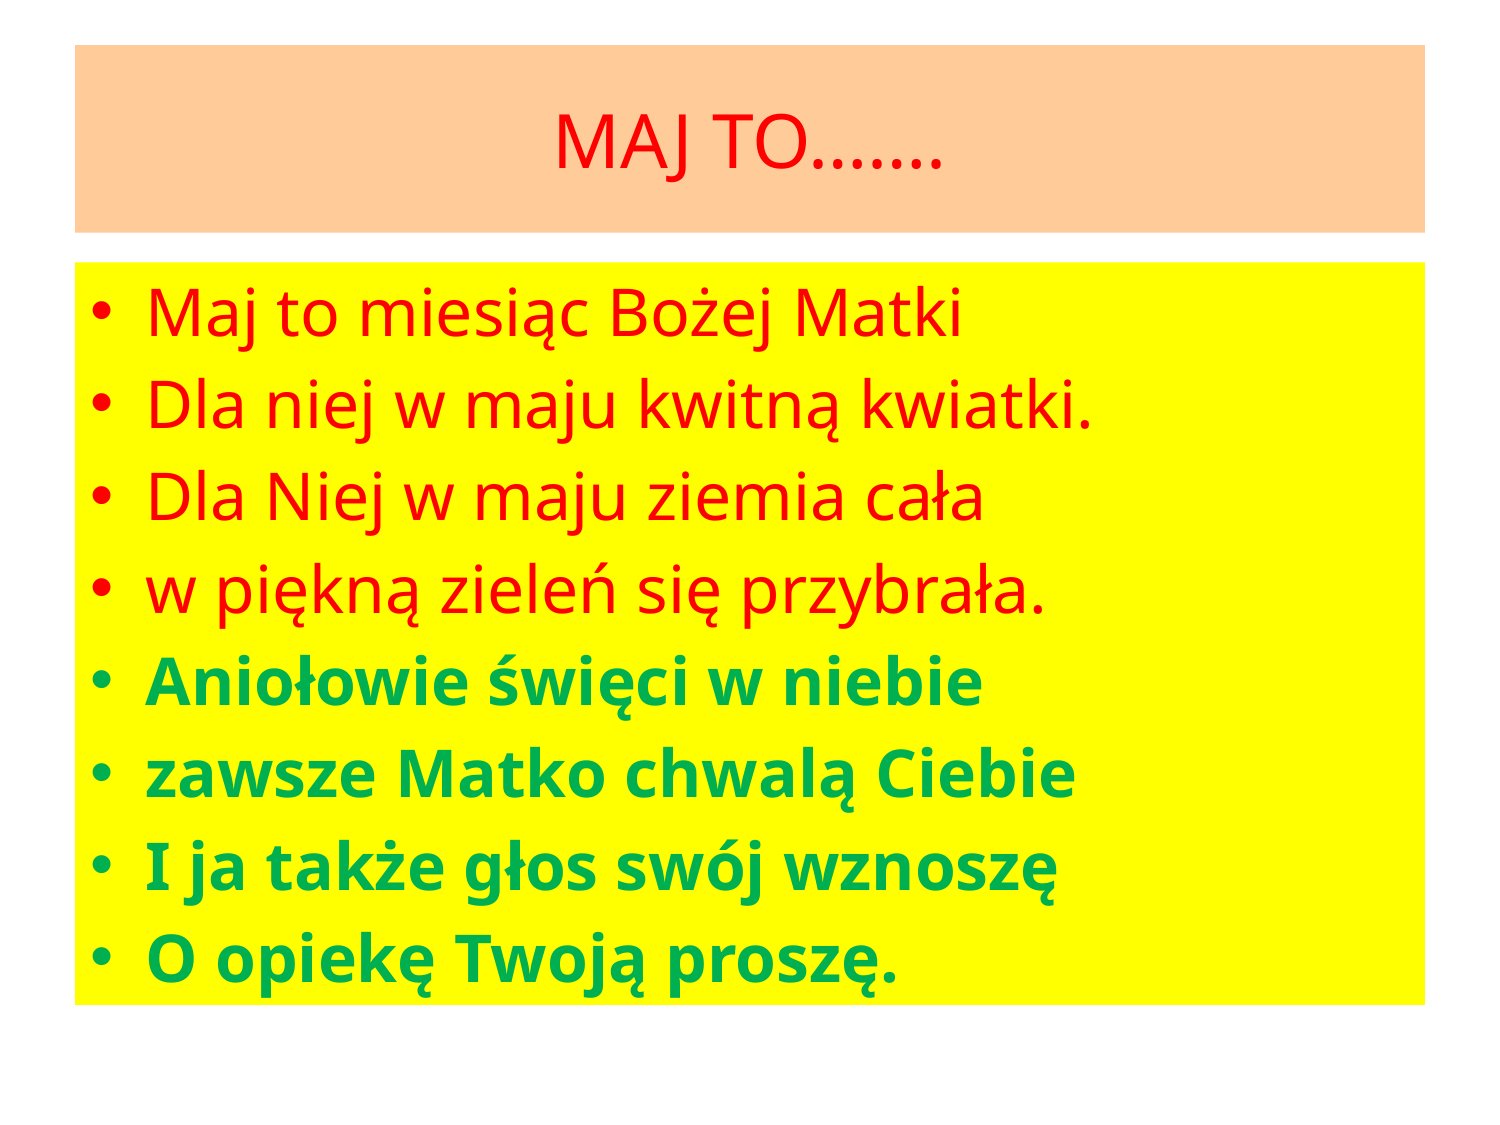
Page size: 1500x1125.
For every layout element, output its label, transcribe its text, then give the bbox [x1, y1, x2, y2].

list Maj to miesiąc Bożej Matki Dla niej w maju kwitną kwiatki. Dla Niej w maju ziemia cała w piękną zieleń się przybrała. Aniołowie święci w niebie zawsze Matko chwalą Ciebie I ja także głos swój wznoszę O opiekę Twoją proszę. [75, 262, 1425, 1005]
title MAJ TO……. [75, 45, 1425, 233]
